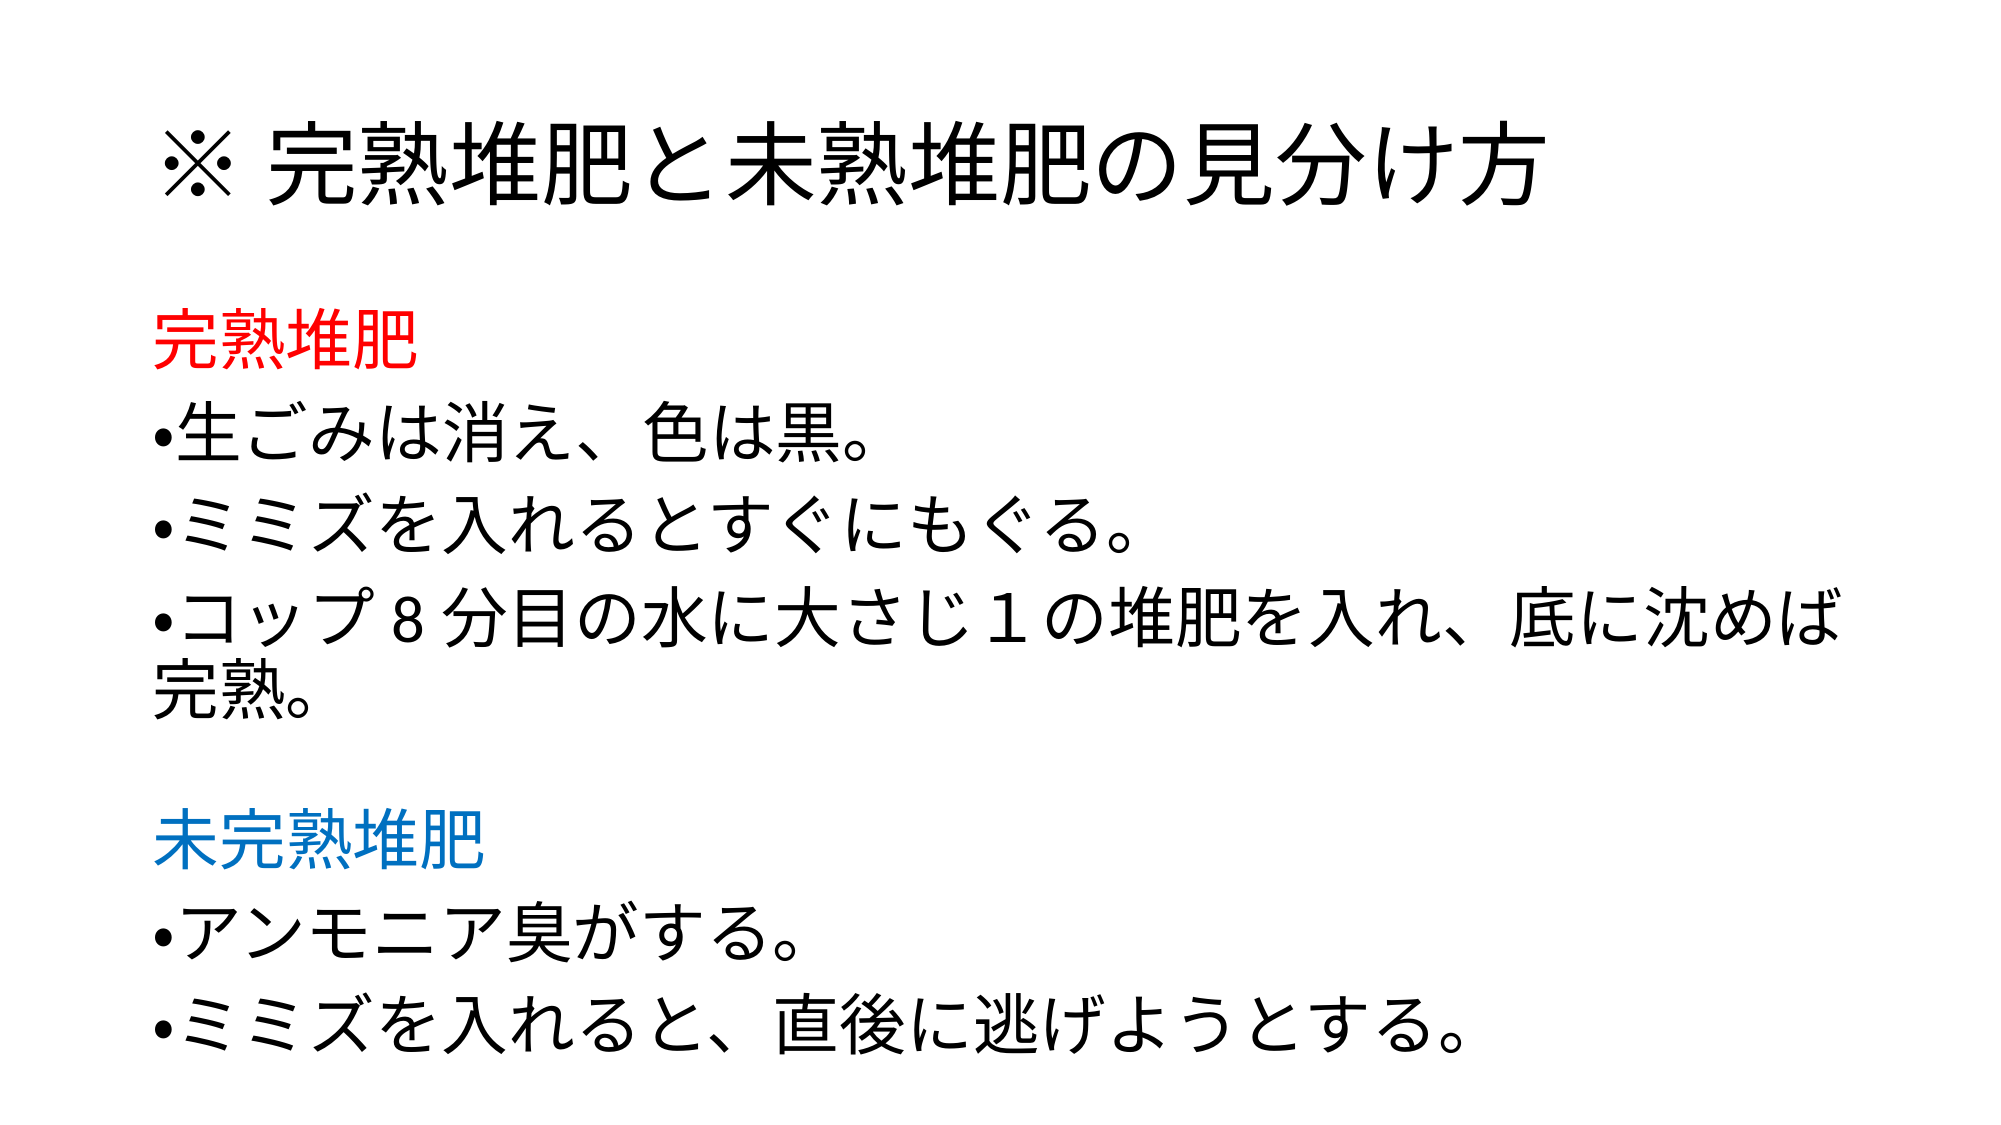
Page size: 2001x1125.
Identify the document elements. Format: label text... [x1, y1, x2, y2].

title ※完熟堆肥と未熟堆肥の見分け方 [137, 59, 1863, 278]
list 完熟堆肥 ・生ごみは消え、色は黒。 ・ミミズを入れるとすぐにもぐる。 ・コップ8分目の水に大さじ１の堆肥を入れ、底に沈めば完熟。 未完熟堆肥 ・アンモニア臭がする。 ・ミミズを入れると、直後に逃げようとする。 [137, 299, 1863, 1085]
